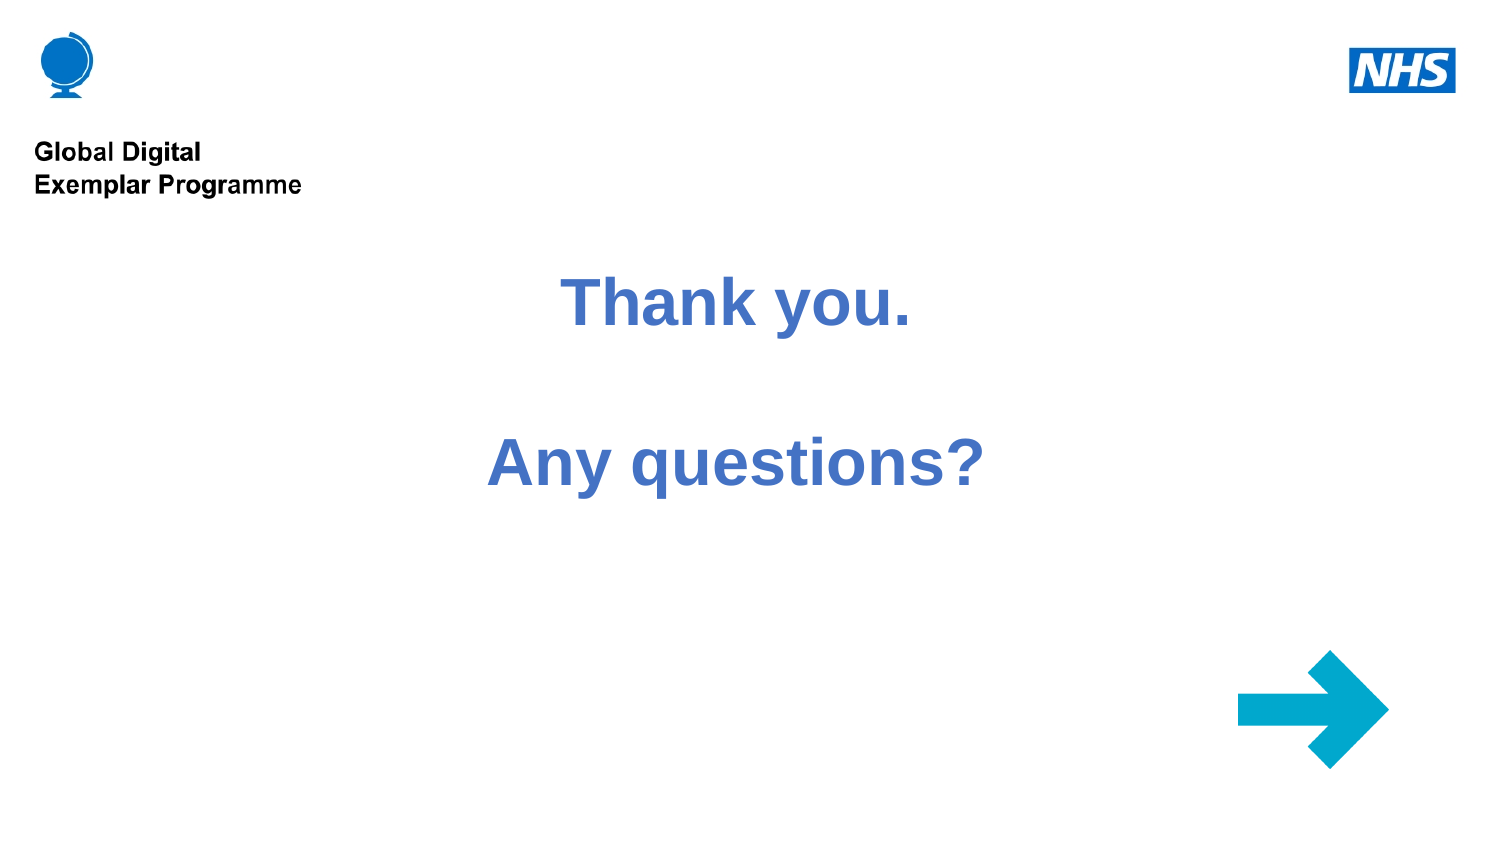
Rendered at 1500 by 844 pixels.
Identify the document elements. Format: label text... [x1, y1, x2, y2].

text_box Thank you. Any questions? [69, 251, 1403, 506]
picture [1238, 650, 1389, 769]
picture [0, 0, 1500, 226]
